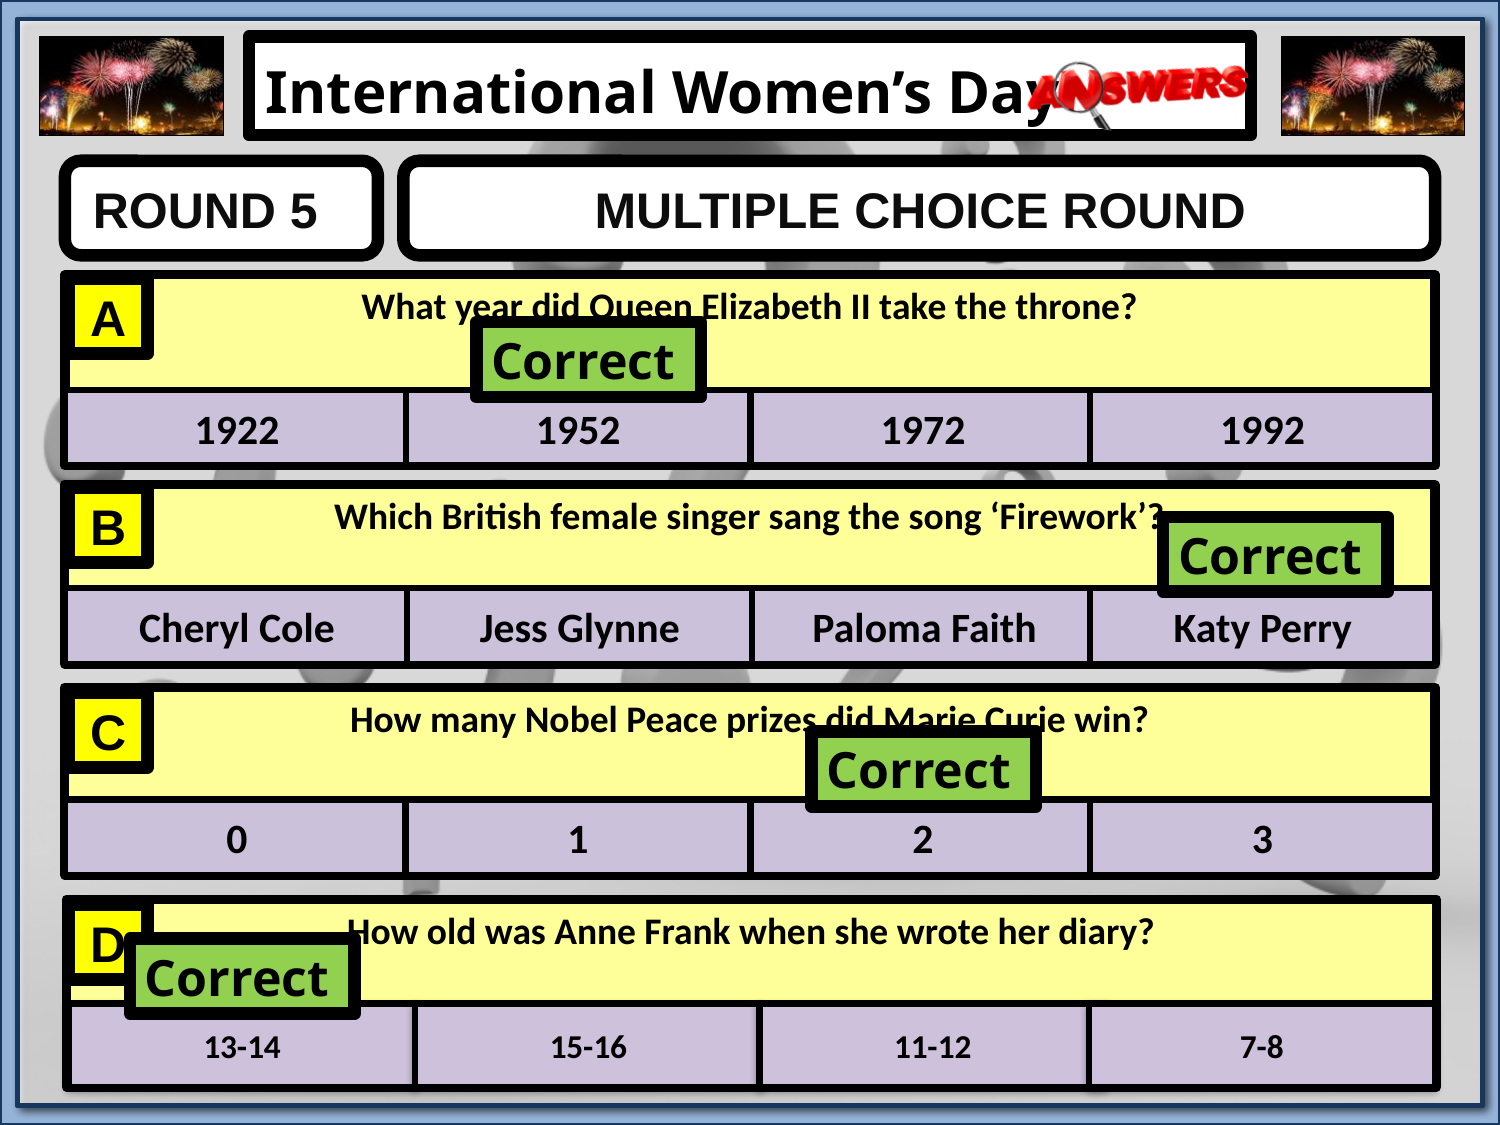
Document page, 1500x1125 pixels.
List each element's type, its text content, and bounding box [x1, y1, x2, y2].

text_box 1 [403, 797, 748, 877]
text_box 15-16 [415, 1003, 757, 1088]
text_box 1972 [749, 388, 1088, 468]
text_box 11-12 [759, 1003, 1086, 1088]
text_box D [66, 903, 150, 981]
text_box ROUND 5 [78, 171, 333, 246]
text_box Paloma Faith [750, 586, 1089, 666]
text_box 1922 [63, 388, 404, 468]
text_box 0 [63, 797, 403, 877]
picture [40, 37, 223, 135]
text_box What year did Queen Elizabeth II take the throne? [63, 273, 1437, 388]
text_box A [66, 277, 150, 355]
text_box 13-14 [68, 1003, 413, 1088]
text_box C [66, 690, 150, 769]
text_box Correct [474, 320, 703, 399]
text_box Jess Glynne [405, 586, 750, 666]
text_box How many Nobel Peace prizes did Marie Curie win? [63, 685, 1437, 797]
text_box How old was Anne Frank when she wrote her diary? [64, 897, 1439, 1006]
text_box Which British female singer sang the song ‘Firework’? [63, 483, 1437, 586]
picture [1282, 37, 1464, 135]
text_box 1992 [1088, 388, 1437, 468]
text_box 7-8 [1088, 1003, 1436, 1088]
text_box 2 [748, 797, 1088, 877]
text_box 3 [1088, 797, 1437, 877]
text_box B [66, 486, 150, 565]
text_box Correct [1161, 515, 1390, 594]
picture [1019, 24, 1256, 154]
text_box [62, 158, 381, 258]
text_box 1952 [404, 388, 749, 468]
text_box Correct [128, 937, 357, 1016]
text_box Katy Perry [1088, 586, 1437, 666]
text_box [401, 158, 1438, 258]
text_box MULTIPLE CHOICE ROUND [405, 170, 1436, 246]
text_box Cheryl Cole [63, 586, 405, 666]
text_box Correct [809, 729, 1038, 808]
